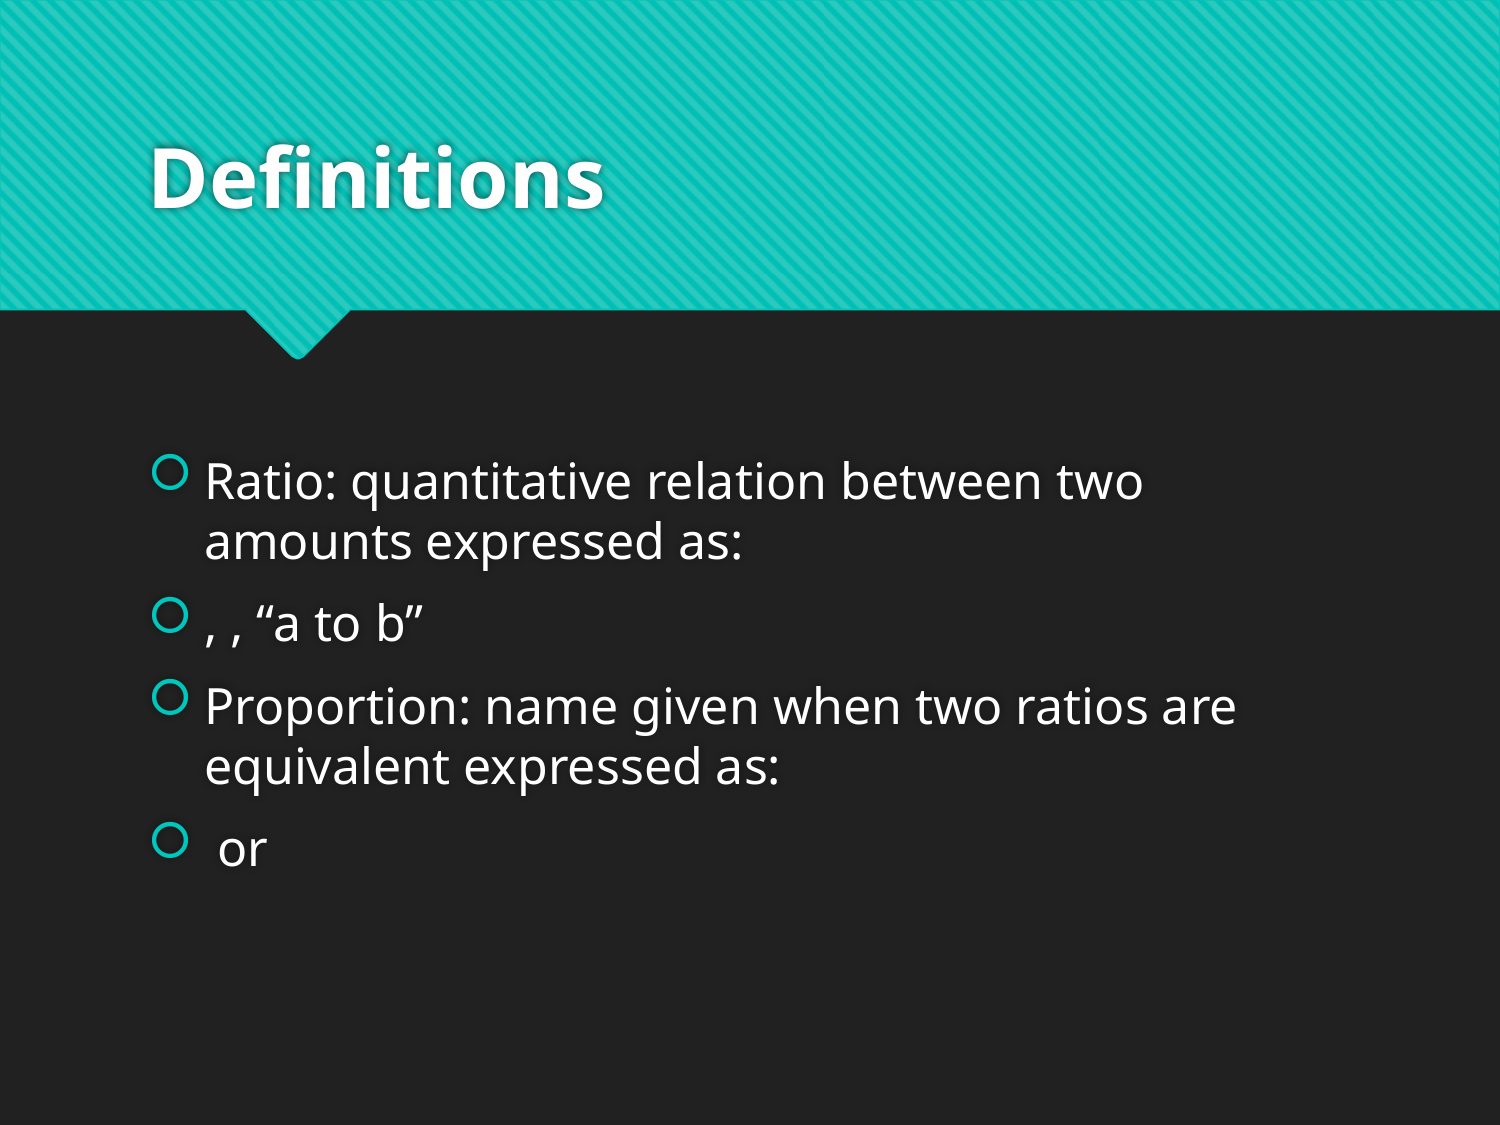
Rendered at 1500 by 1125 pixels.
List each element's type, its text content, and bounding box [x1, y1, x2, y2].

title Definitions [132, 73, 1368, 233]
